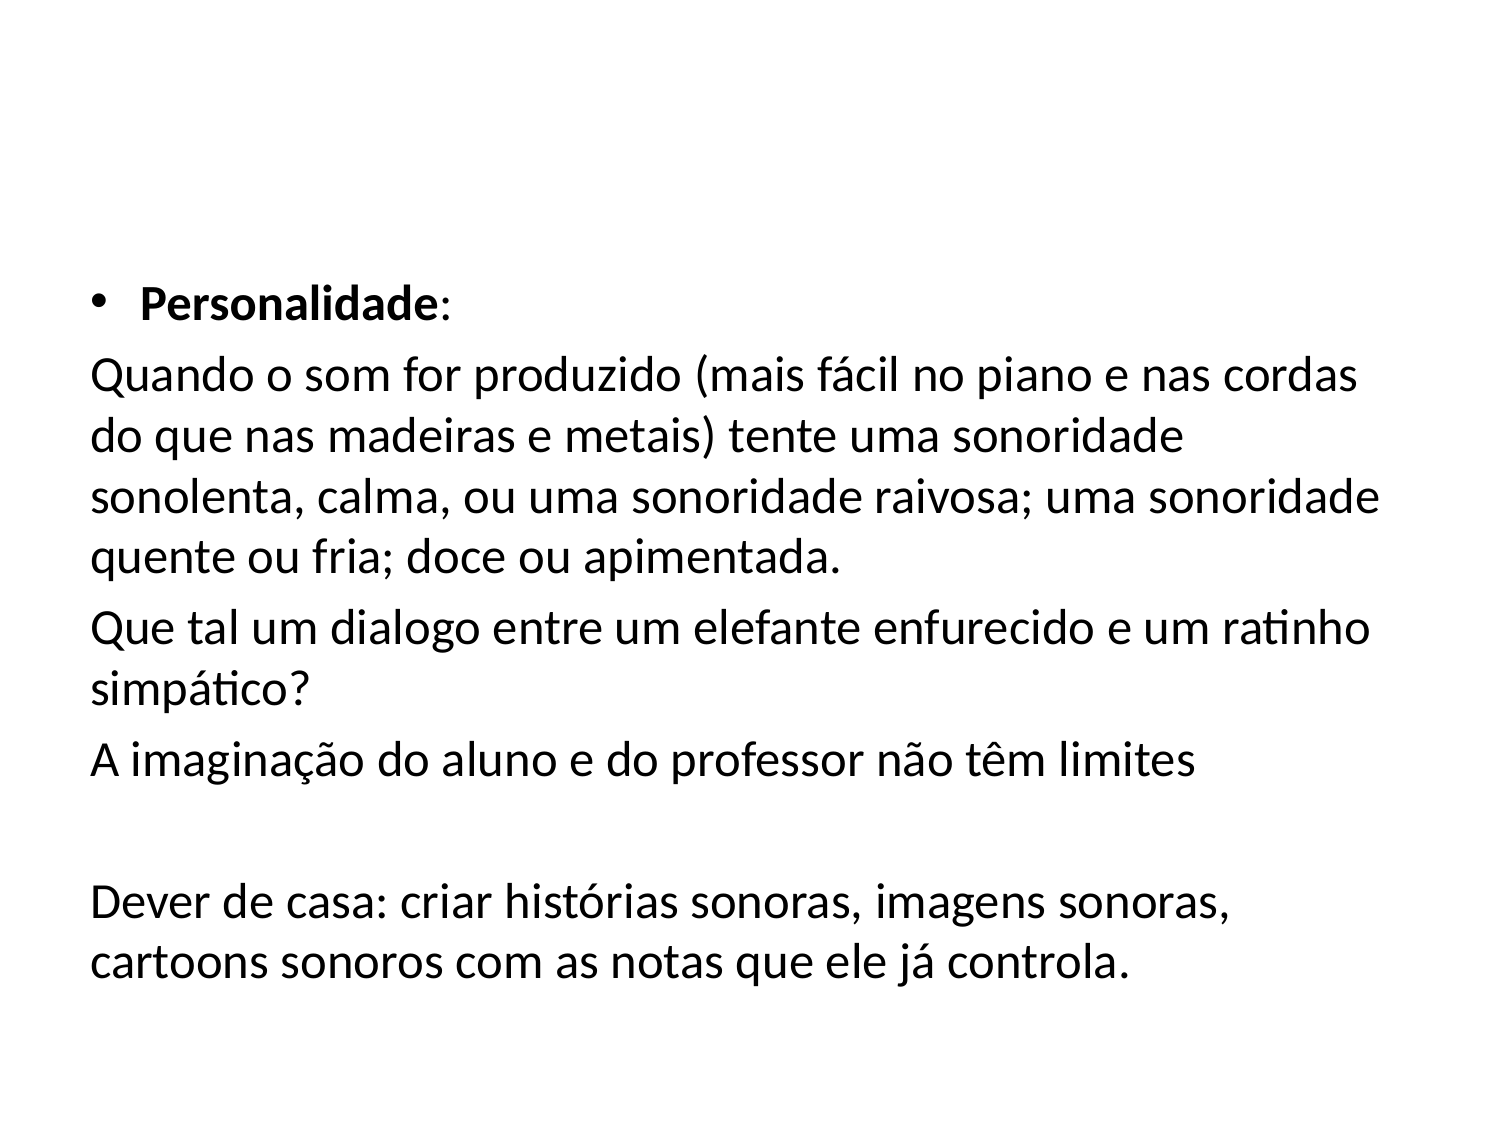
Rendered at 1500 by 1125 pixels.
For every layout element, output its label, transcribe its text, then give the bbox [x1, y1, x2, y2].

list Personalidade: Quando o som for produzido (mais fácil no piano e nas cordas do que nas madeiras e metais) tente uma sonoridade sonolenta, calma, ou uma sonoridade raivosa; uma sonoridade quente ou fria; doce ou apimentada. Que tal um dialogo entre um elefante enfurecido e um ratinho simpático? A imaginação do aluno e do professor não têm limites Dever de casa: criar histórias sonoras, imagens sonoras, cartoons sonoros com as notas que ele já controla. [75, 262, 1425, 1005]
